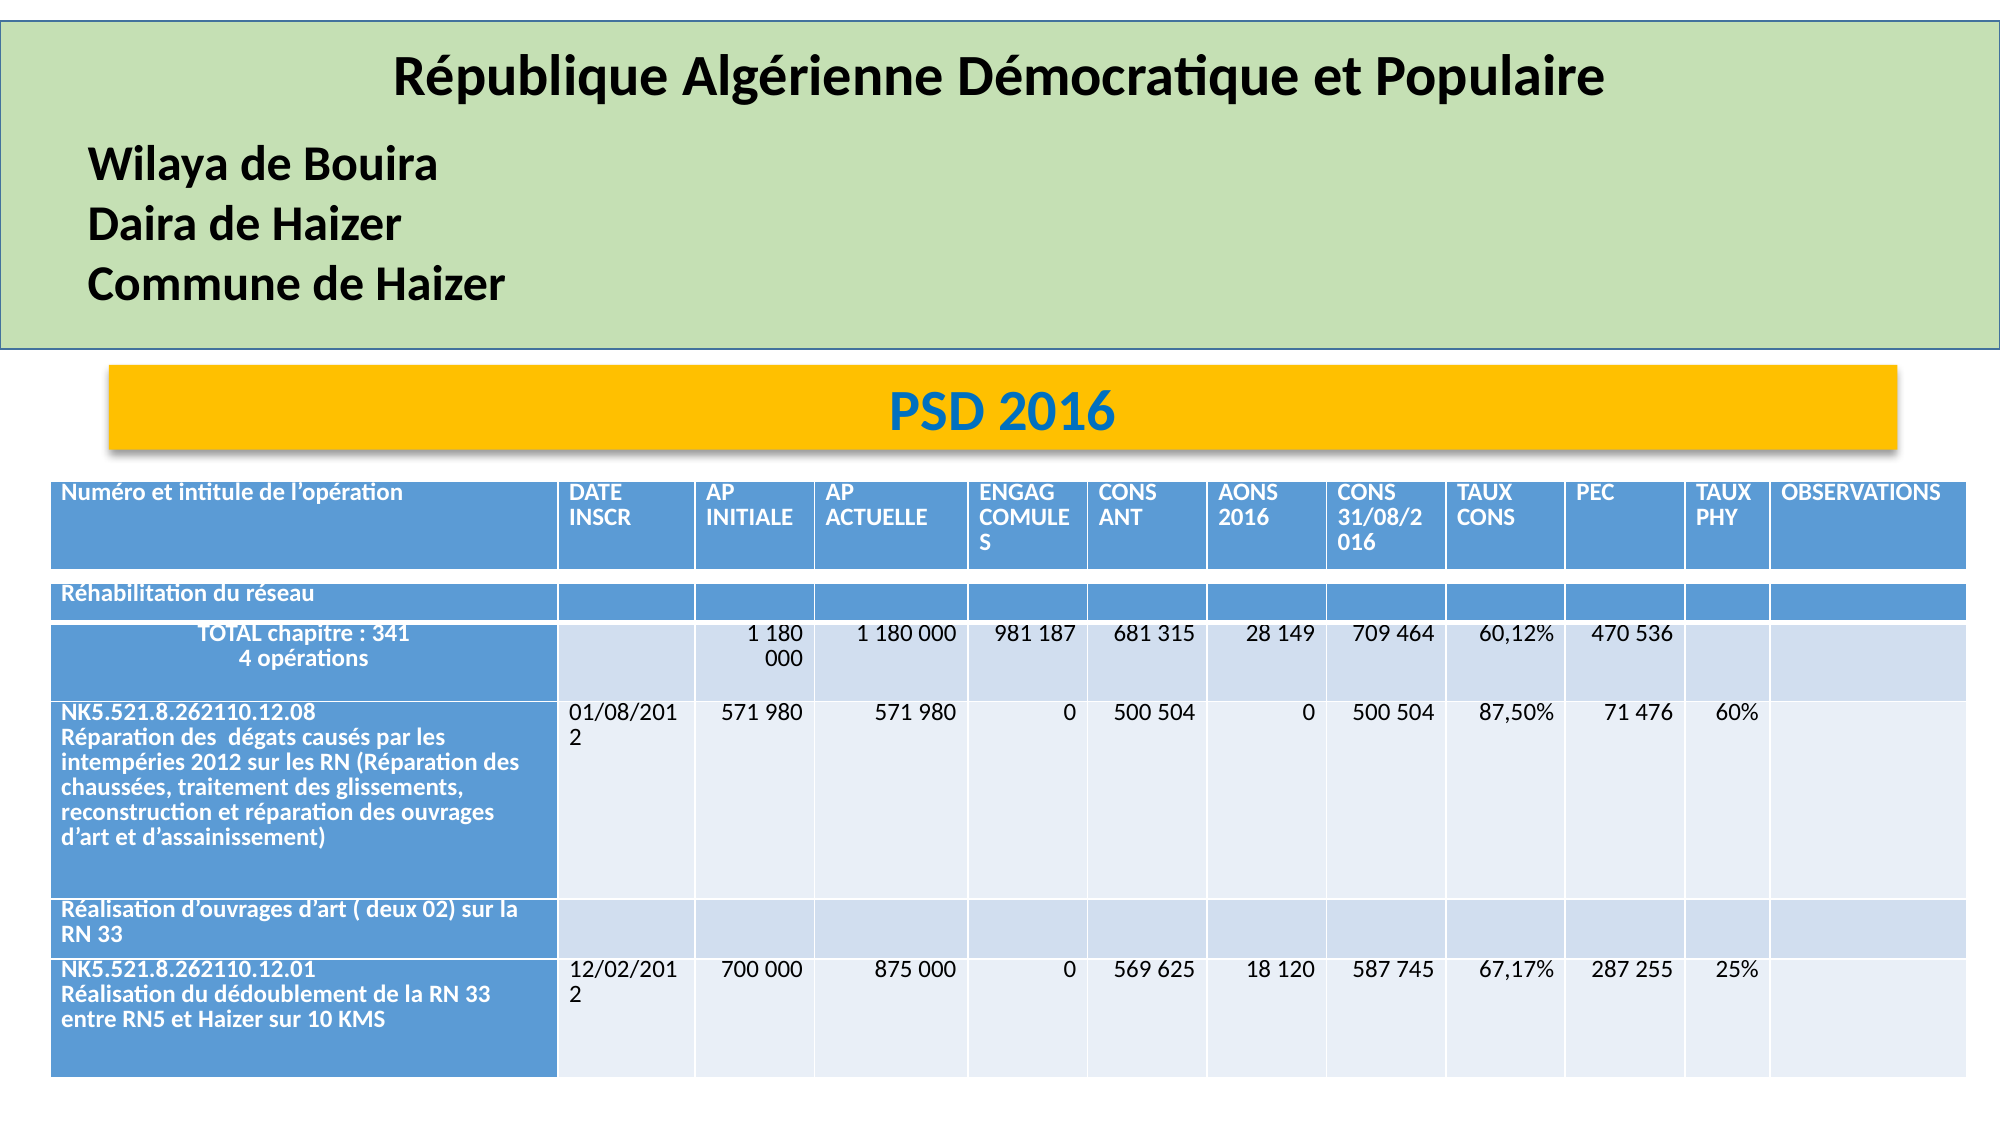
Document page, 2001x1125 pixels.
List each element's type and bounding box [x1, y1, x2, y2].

table_header [559, 584, 694, 620]
table_cell [969, 960, 1087, 1077]
table_cell [1686, 702, 1769, 898]
table_cell [1771, 625, 1966, 701]
table_header [1208, 482, 1326, 569]
table_cell [559, 900, 694, 958]
table_cell [696, 625, 814, 701]
table_cell [1088, 900, 1206, 958]
table_header [1088, 482, 1206, 569]
table_cell [1208, 900, 1326, 958]
table_header [1327, 584, 1445, 620]
table_cell [1771, 702, 1966, 898]
table_header [1208, 584, 1326, 620]
table_cell [1327, 625, 1445, 701]
table_cell [969, 625, 1087, 701]
table_header [1566, 584, 1684, 620]
table_header [1447, 584, 1564, 620]
table_cell [696, 960, 814, 1077]
table_header [969, 482, 1087, 569]
table_cell [559, 702, 694, 898]
table_cell [815, 900, 967, 958]
table_cell [1088, 625, 1206, 701]
text_box [0, 20, 2000, 350]
table_cell [1208, 702, 1326, 898]
table_header [1686, 584, 1769, 620]
table_cell [1447, 960, 1564, 1077]
table_cell [815, 702, 967, 898]
table_header [969, 584, 1087, 620]
table_cell [1088, 702, 1206, 898]
table_cell [1771, 960, 1966, 1077]
table_cell [1088, 960, 1206, 1077]
table_header [559, 482, 694, 569]
table_header [51, 584, 557, 620]
table_cell [1686, 900, 1769, 958]
table_cell [1566, 702, 1684, 898]
table_header [696, 584, 814, 620]
text_box [108, 364, 1898, 450]
table_header [696, 482, 814, 569]
table_cell [1327, 702, 1445, 898]
table_header [1088, 584, 1206, 620]
table_cell [1686, 960, 1769, 1077]
table_cell [51, 625, 557, 701]
table_cell [1566, 625, 1684, 701]
table_header [1771, 584, 1966, 620]
table_cell [1208, 625, 1326, 701]
table_cell [815, 625, 967, 701]
table_cell [1771, 900, 1966, 958]
table_cell [969, 702, 1087, 898]
table_cell [815, 960, 967, 1077]
table_cell [1686, 625, 1769, 701]
table_cell [1327, 960, 1445, 1077]
table_cell [1566, 960, 1684, 1077]
table_cell [969, 900, 1087, 958]
table_cell [51, 960, 557, 1077]
table_header [51, 482, 557, 569]
table_header [1447, 482, 1564, 569]
table_cell [559, 960, 694, 1077]
table_cell [1566, 900, 1684, 958]
table_header [1771, 482, 1966, 569]
table_cell [1208, 960, 1326, 1077]
table_header [1686, 482, 1769, 569]
table_cell [696, 702, 814, 898]
table_cell [1447, 900, 1564, 958]
table_cell [559, 625, 694, 701]
text_box [456, 511, 2000, 587]
table_header [815, 482, 967, 569]
table_cell [1447, 702, 1564, 898]
table_header [1566, 482, 1684, 569]
table_header [815, 584, 967, 620]
table_cell [696, 900, 814, 958]
table_cell [51, 900, 557, 958]
table_cell [1327, 900, 1445, 958]
table_cell [51, 702, 557, 898]
table_cell [1447, 625, 1564, 701]
table_header [1327, 482, 1445, 569]
